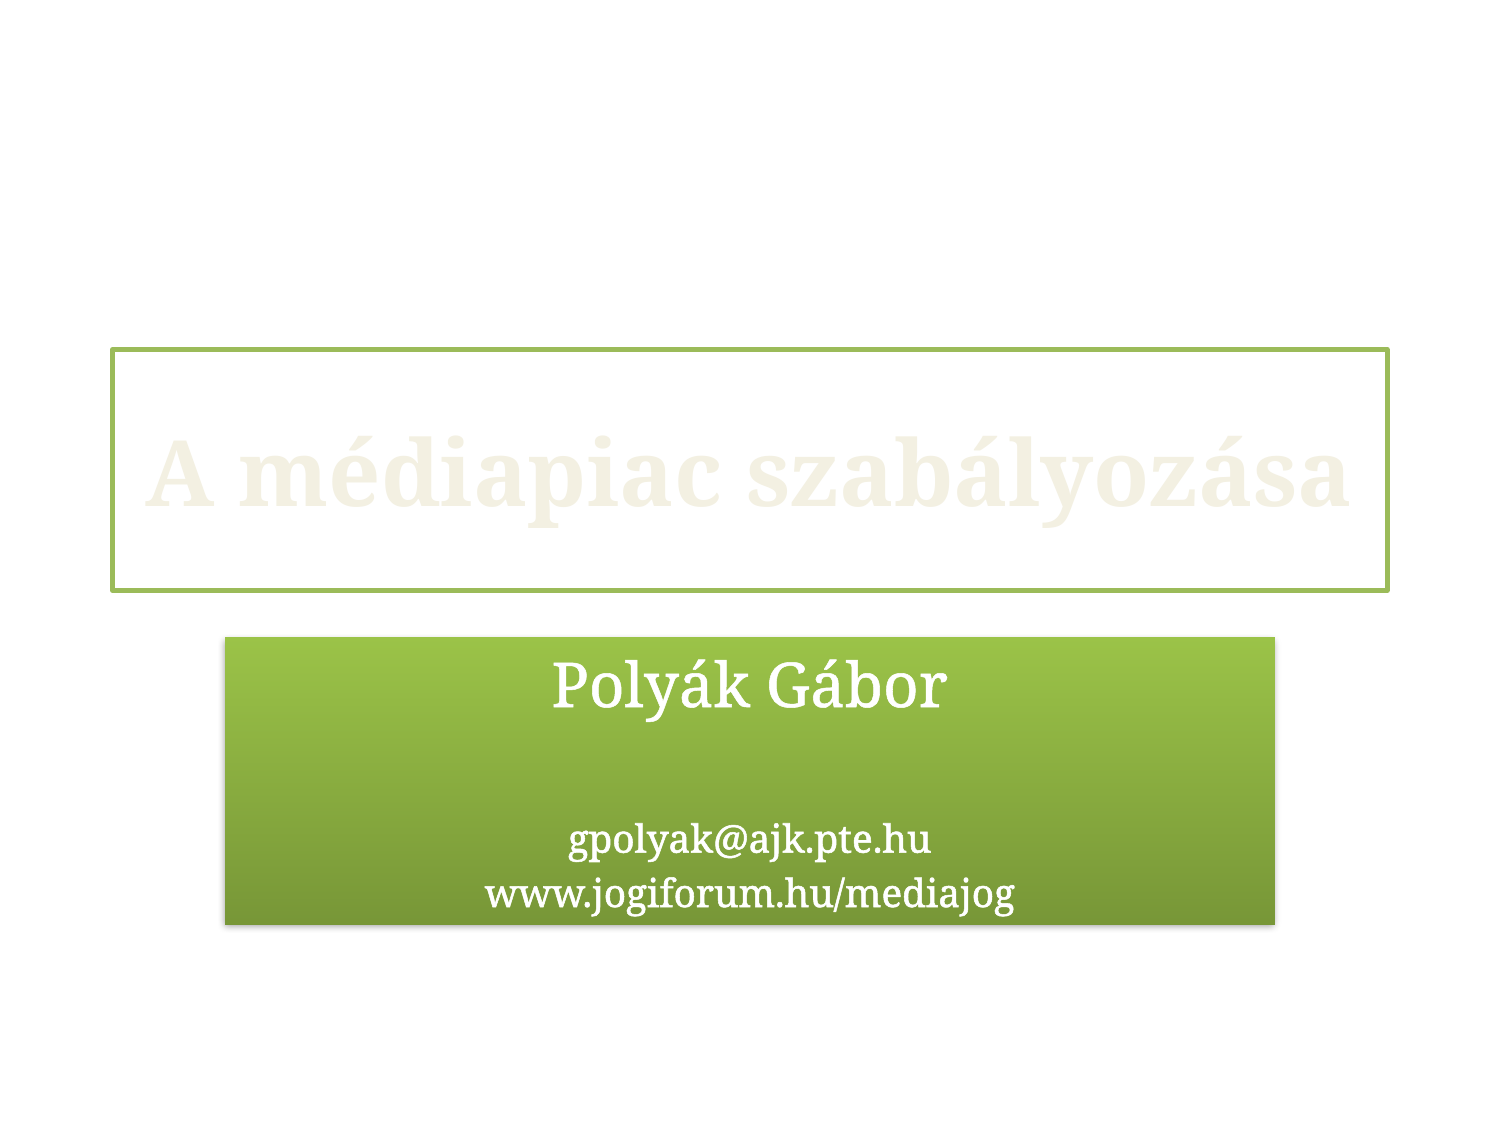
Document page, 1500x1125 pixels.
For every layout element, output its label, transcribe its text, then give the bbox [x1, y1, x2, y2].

title A médiapiac szabályozása [110, 347, 1390, 593]
subtitle Polyák Gábor gpolyak@ajk.pte.hu www.jogiforum.hu/mediajog [225, 637, 1275, 925]
